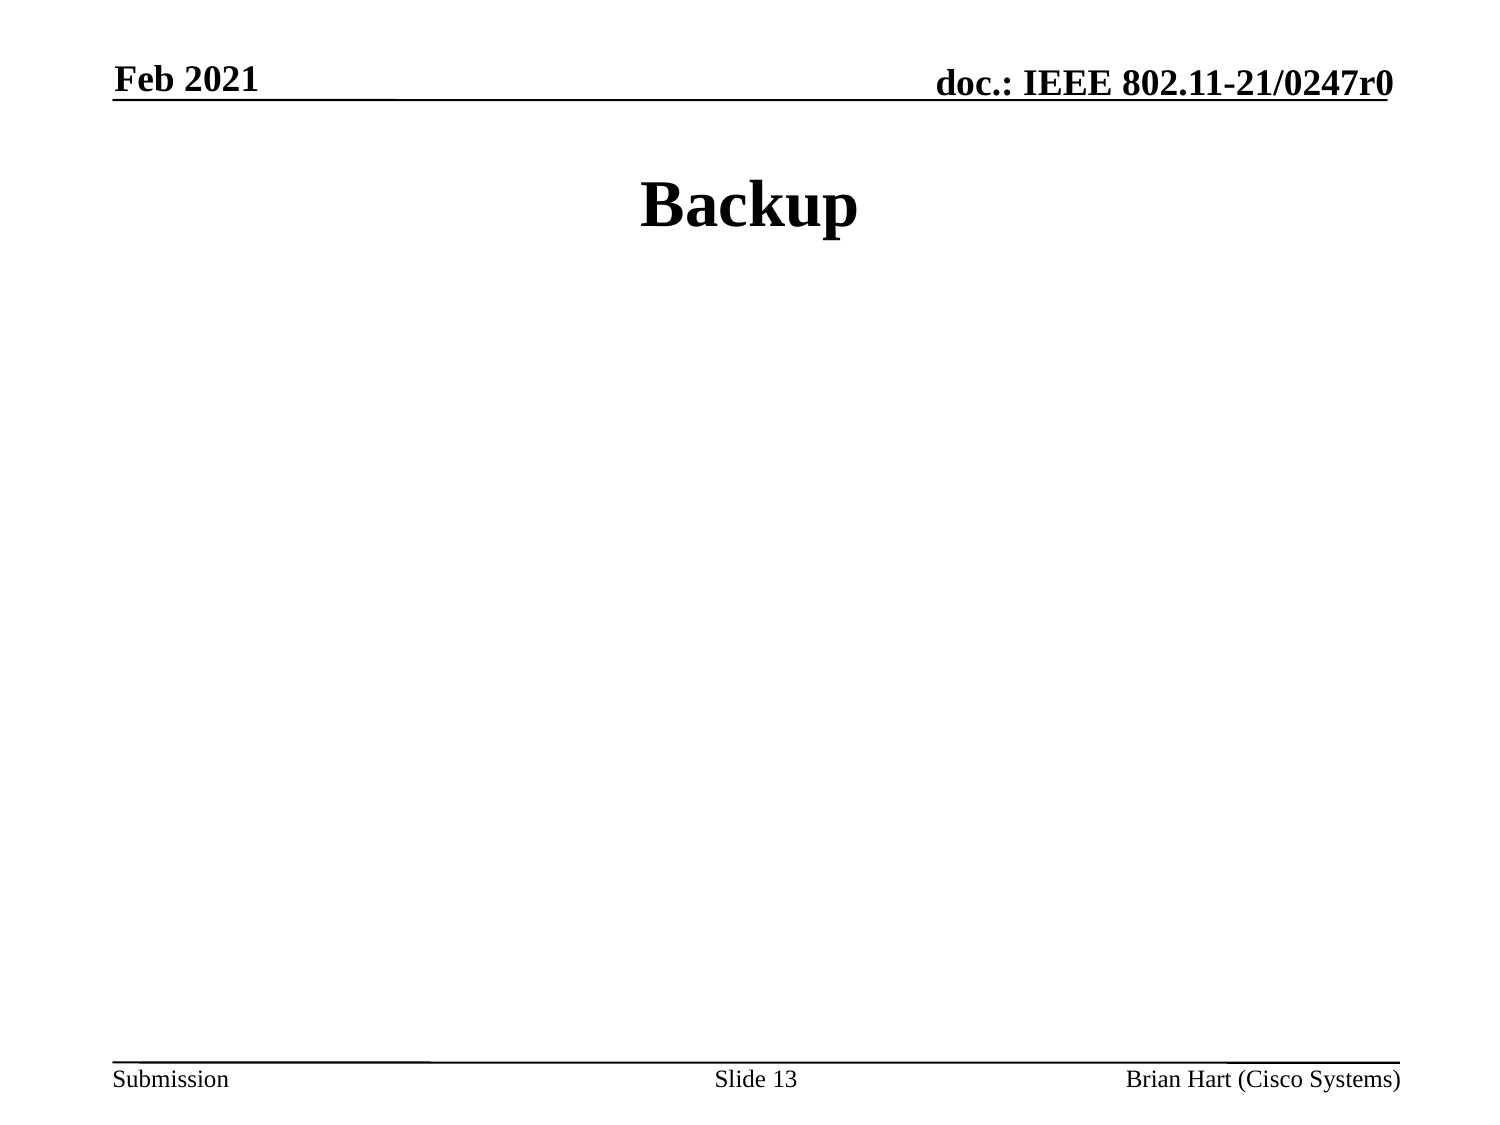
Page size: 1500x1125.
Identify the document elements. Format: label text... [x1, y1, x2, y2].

footer Brian Hart (Cisco Systems) [902, 1061, 1402, 1093]
slide_number Slide 13 [712, 1061, 800, 1123]
title Backup [112, 112, 1388, 288]
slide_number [114, 54, 540, 100]
